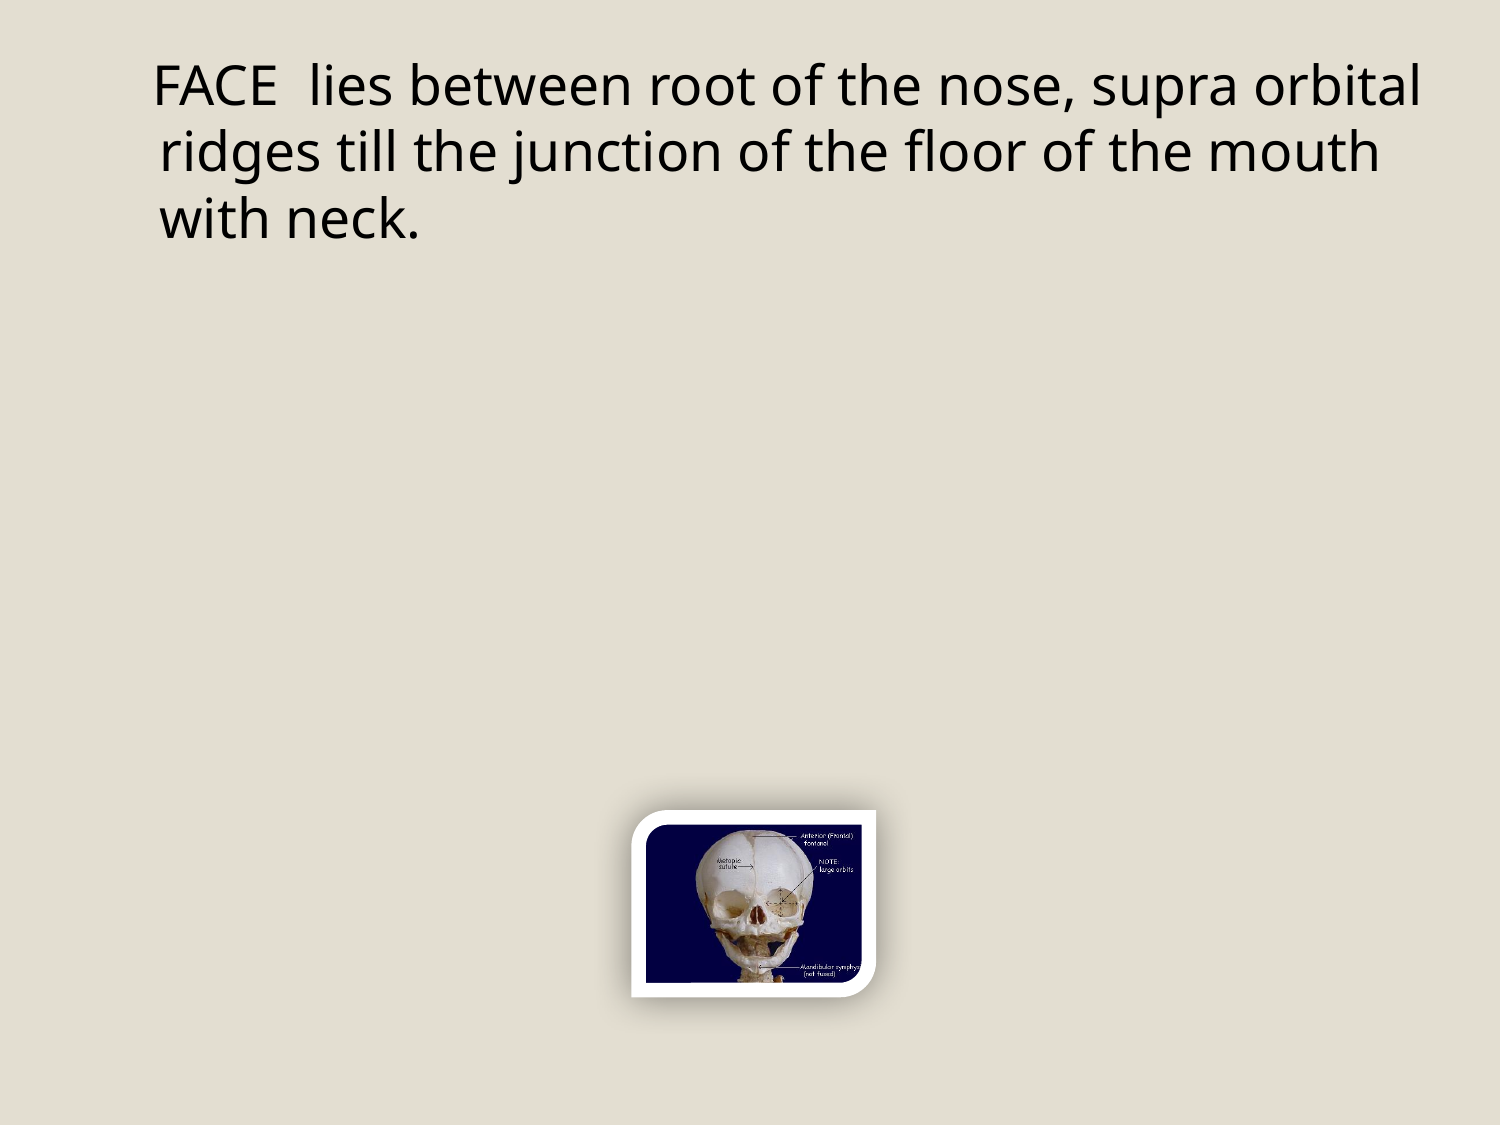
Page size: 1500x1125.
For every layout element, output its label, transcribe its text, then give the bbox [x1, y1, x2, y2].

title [638, 817, 870, 991]
list FACE lies between root of the nose, supra orbital ridges till the junction of the floor of the mouth with neck. [93, 35, 1444, 329]
